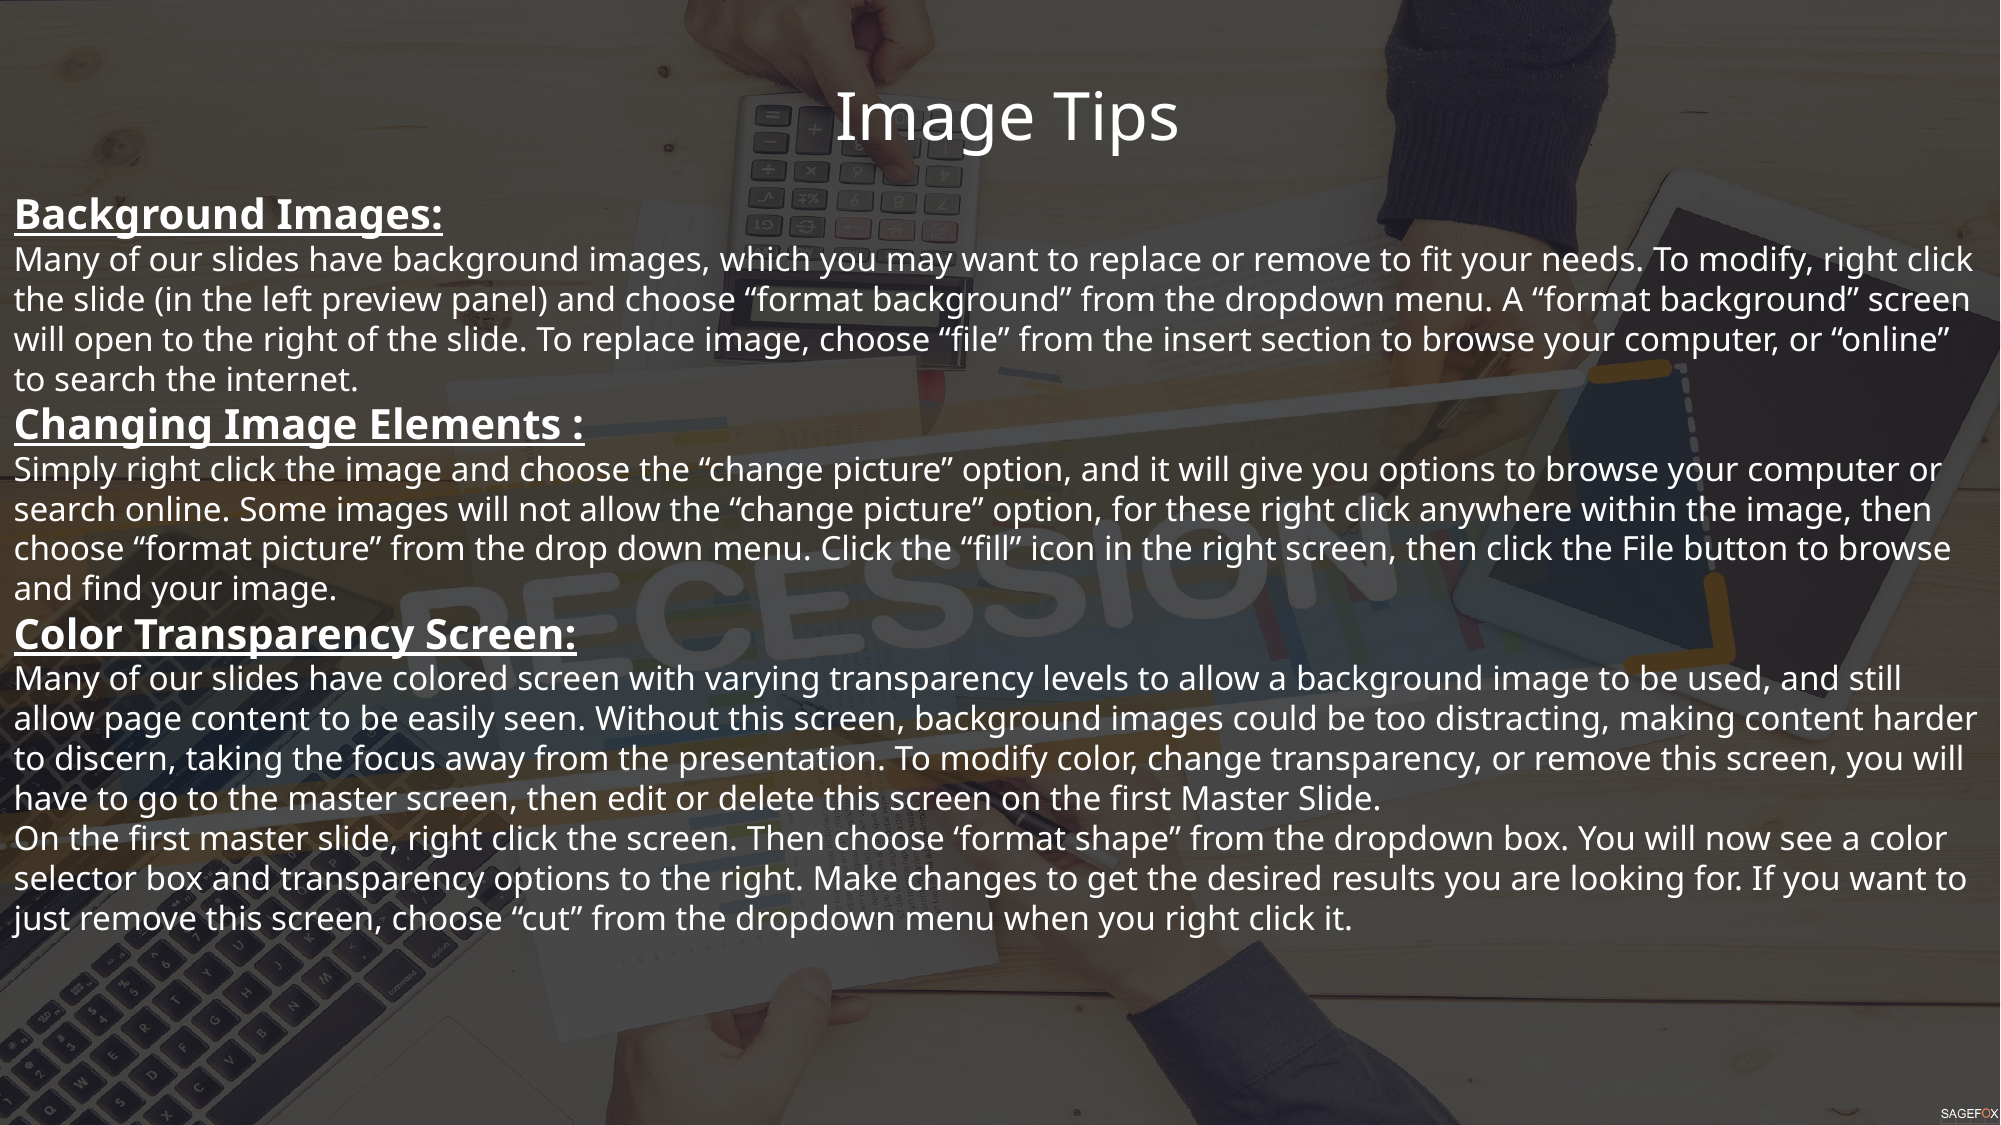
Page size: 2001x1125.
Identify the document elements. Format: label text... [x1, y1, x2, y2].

text_box Background Images: Many of our slides have background images, which you may want to replace or remove to fit your needs. To modify, right click the slide (in the left preview panel) and choose “format background” from the dropdown menu. A “format background” screen will open to the right of the slide. To replace image, choose “file” from the insert section to browse your computer, or “online” to search the internet. Changing Image Elements : Simply right click the image and choose the “change picture” option, and it will give you options to browse your computer or search online. Some images will not allow the “change picture” option, for these right click anywhere within the image, then choose “format picture” from the drop down menu. Click the “fill” icon in the right screen, then click the File button to browse and find your image. Color Transparency Screen: Many of our slides have colored screen with varying transparency levels to allow a background image to be used, and still allow page content to be easily seen. Without this screen, background images could be too distracting, making content harder to discern, taking the focus away from the presentation. To modify color, change transparency, or remove this screen, you will have to go to the master screen, then edit or delete this screen on the first Master Slide. On the first master slide, right click the screen. Then choose ‘format shape” from the dropdown box. You will now see a color selector box and transparency options to the right. Make changes to get the desired results you are looking for. If you want to just remove this screen, choose “cut” from the dropdown menu when you right click it. [0, 0, 2000, 1125]
title Image Tips [597, 59, 1420, 177]
